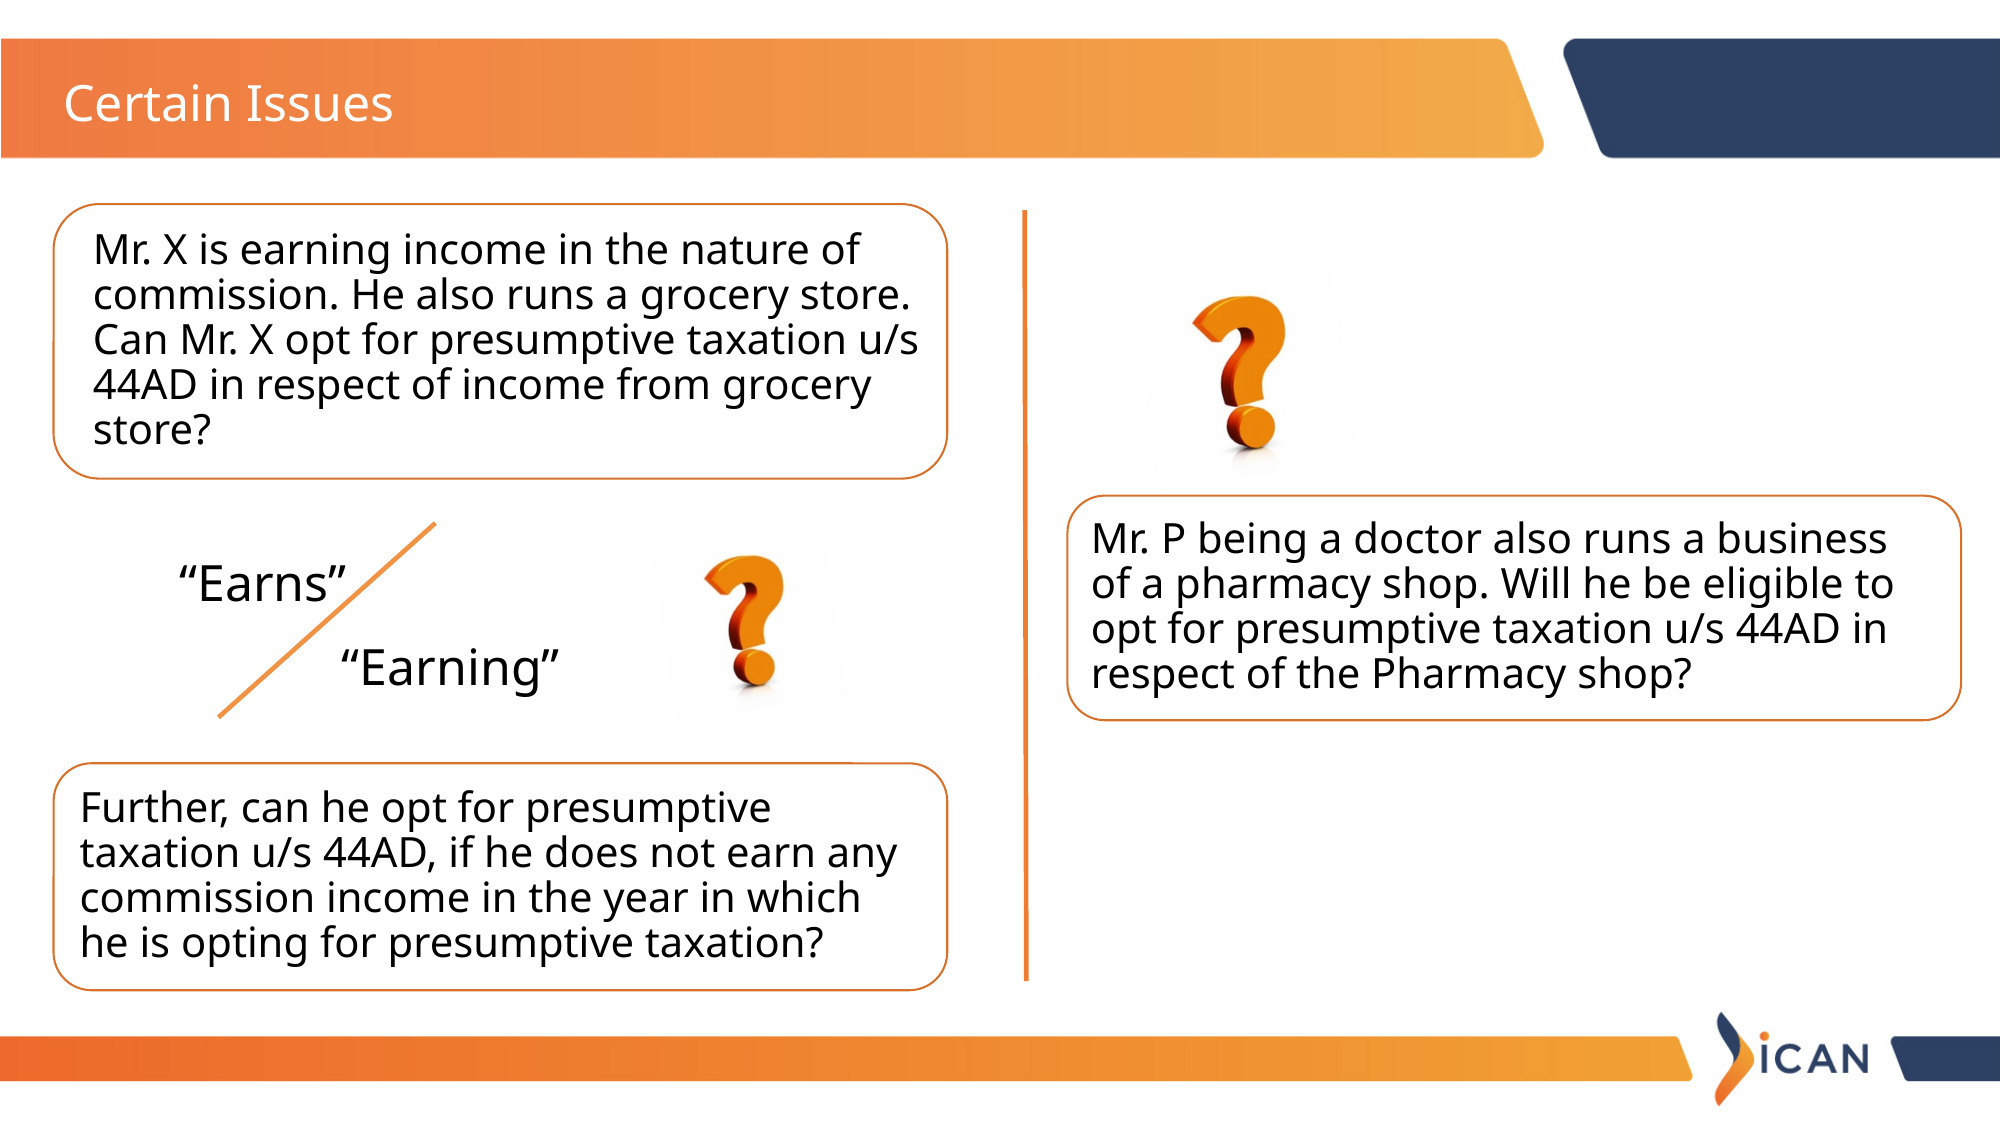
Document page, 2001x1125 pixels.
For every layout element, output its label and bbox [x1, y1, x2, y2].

picture [0, 0, 2000, 1125]
text_box [53, 74, 948, 763]
text_box [1067, 495, 1962, 721]
text_box [53, 763, 948, 991]
text_box [164, 523, 642, 718]
